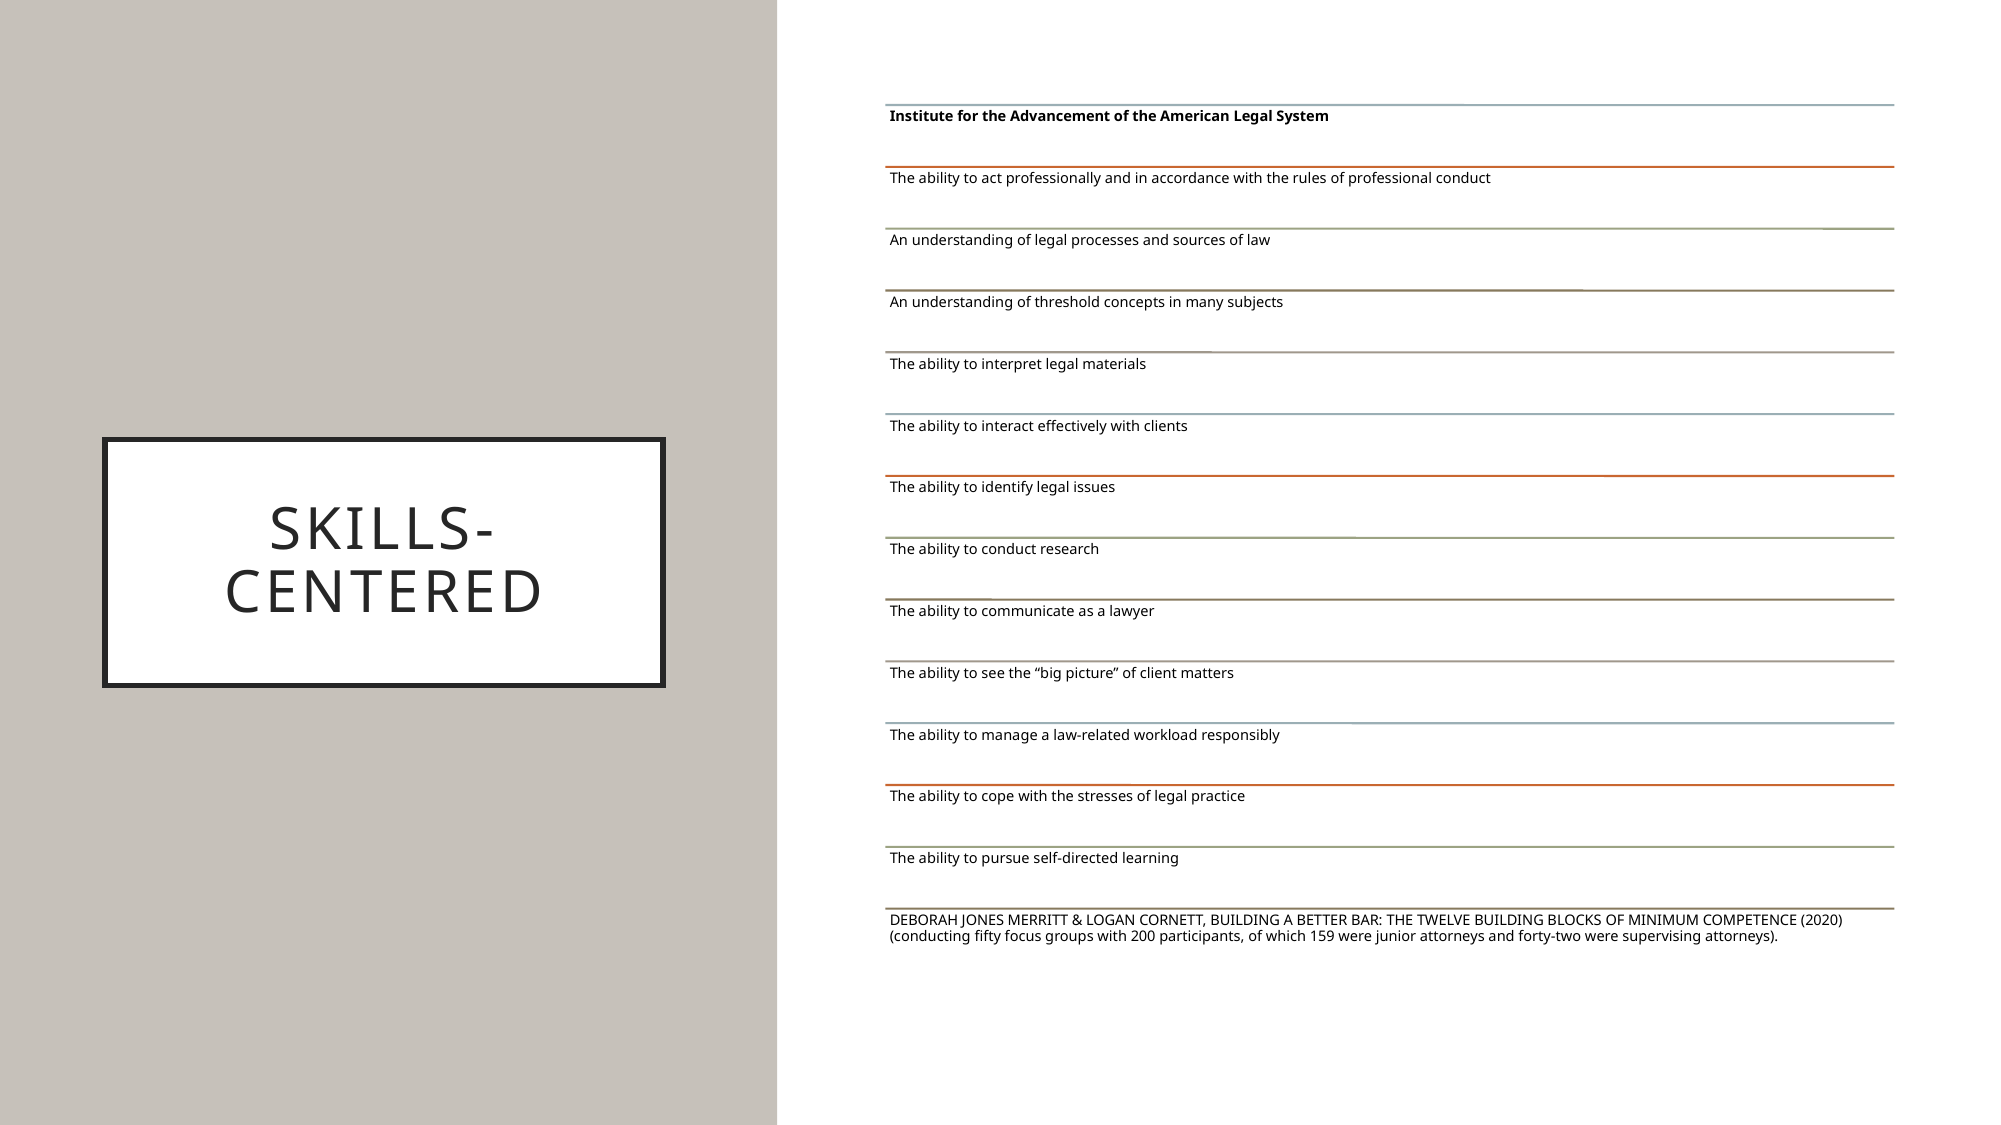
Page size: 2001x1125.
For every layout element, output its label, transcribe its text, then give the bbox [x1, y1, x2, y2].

text_box [779, 0, 2000, 1125]
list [885, 104, 1895, 971]
text_box [0, 0, 778, 1125]
title Skills-Centered [102, 437, 666, 688]
